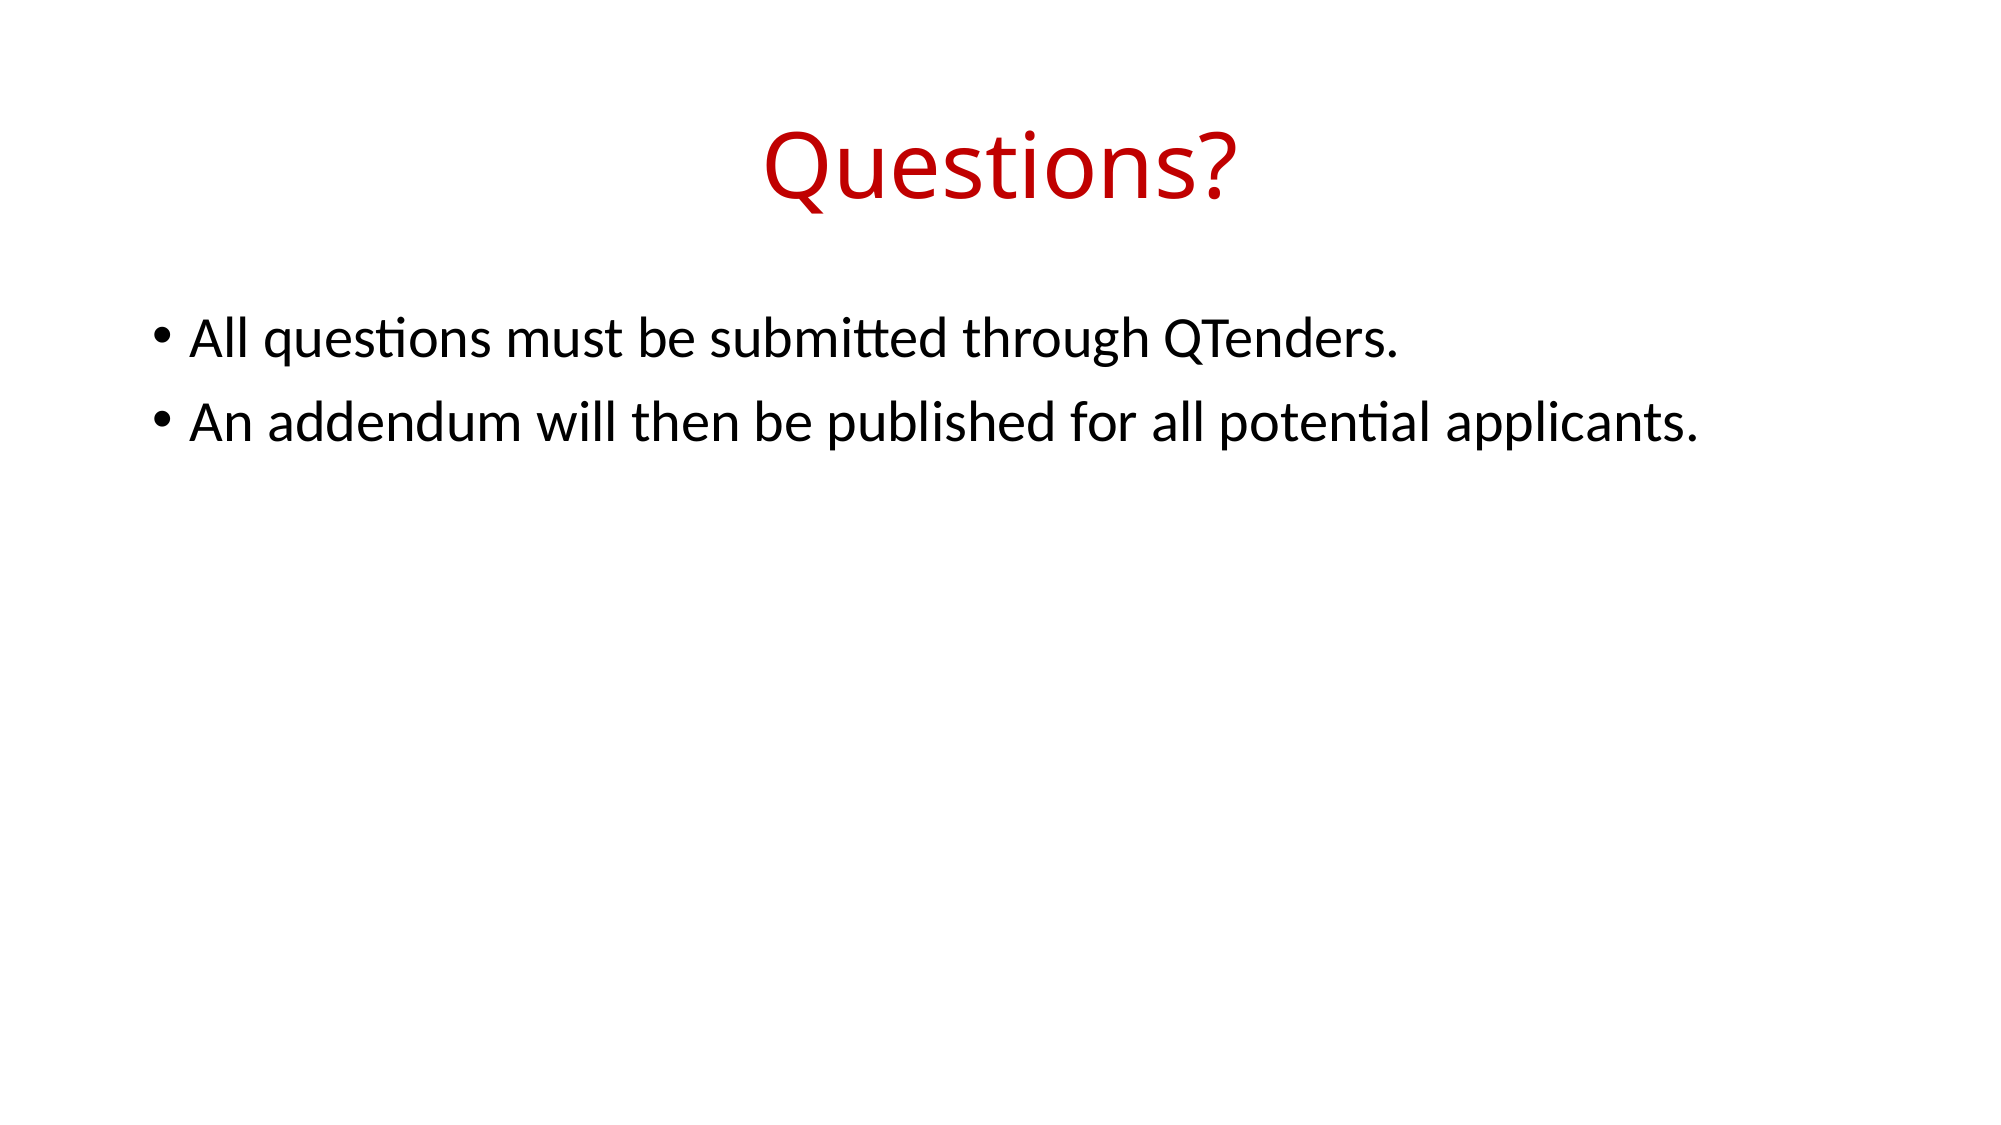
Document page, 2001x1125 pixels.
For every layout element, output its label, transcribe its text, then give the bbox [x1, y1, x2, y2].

list All questions must be submitted through QTenders. An addendum will then be published for all potential applicants. [137, 299, 1863, 1014]
title Questions? [137, 59, 1863, 278]
